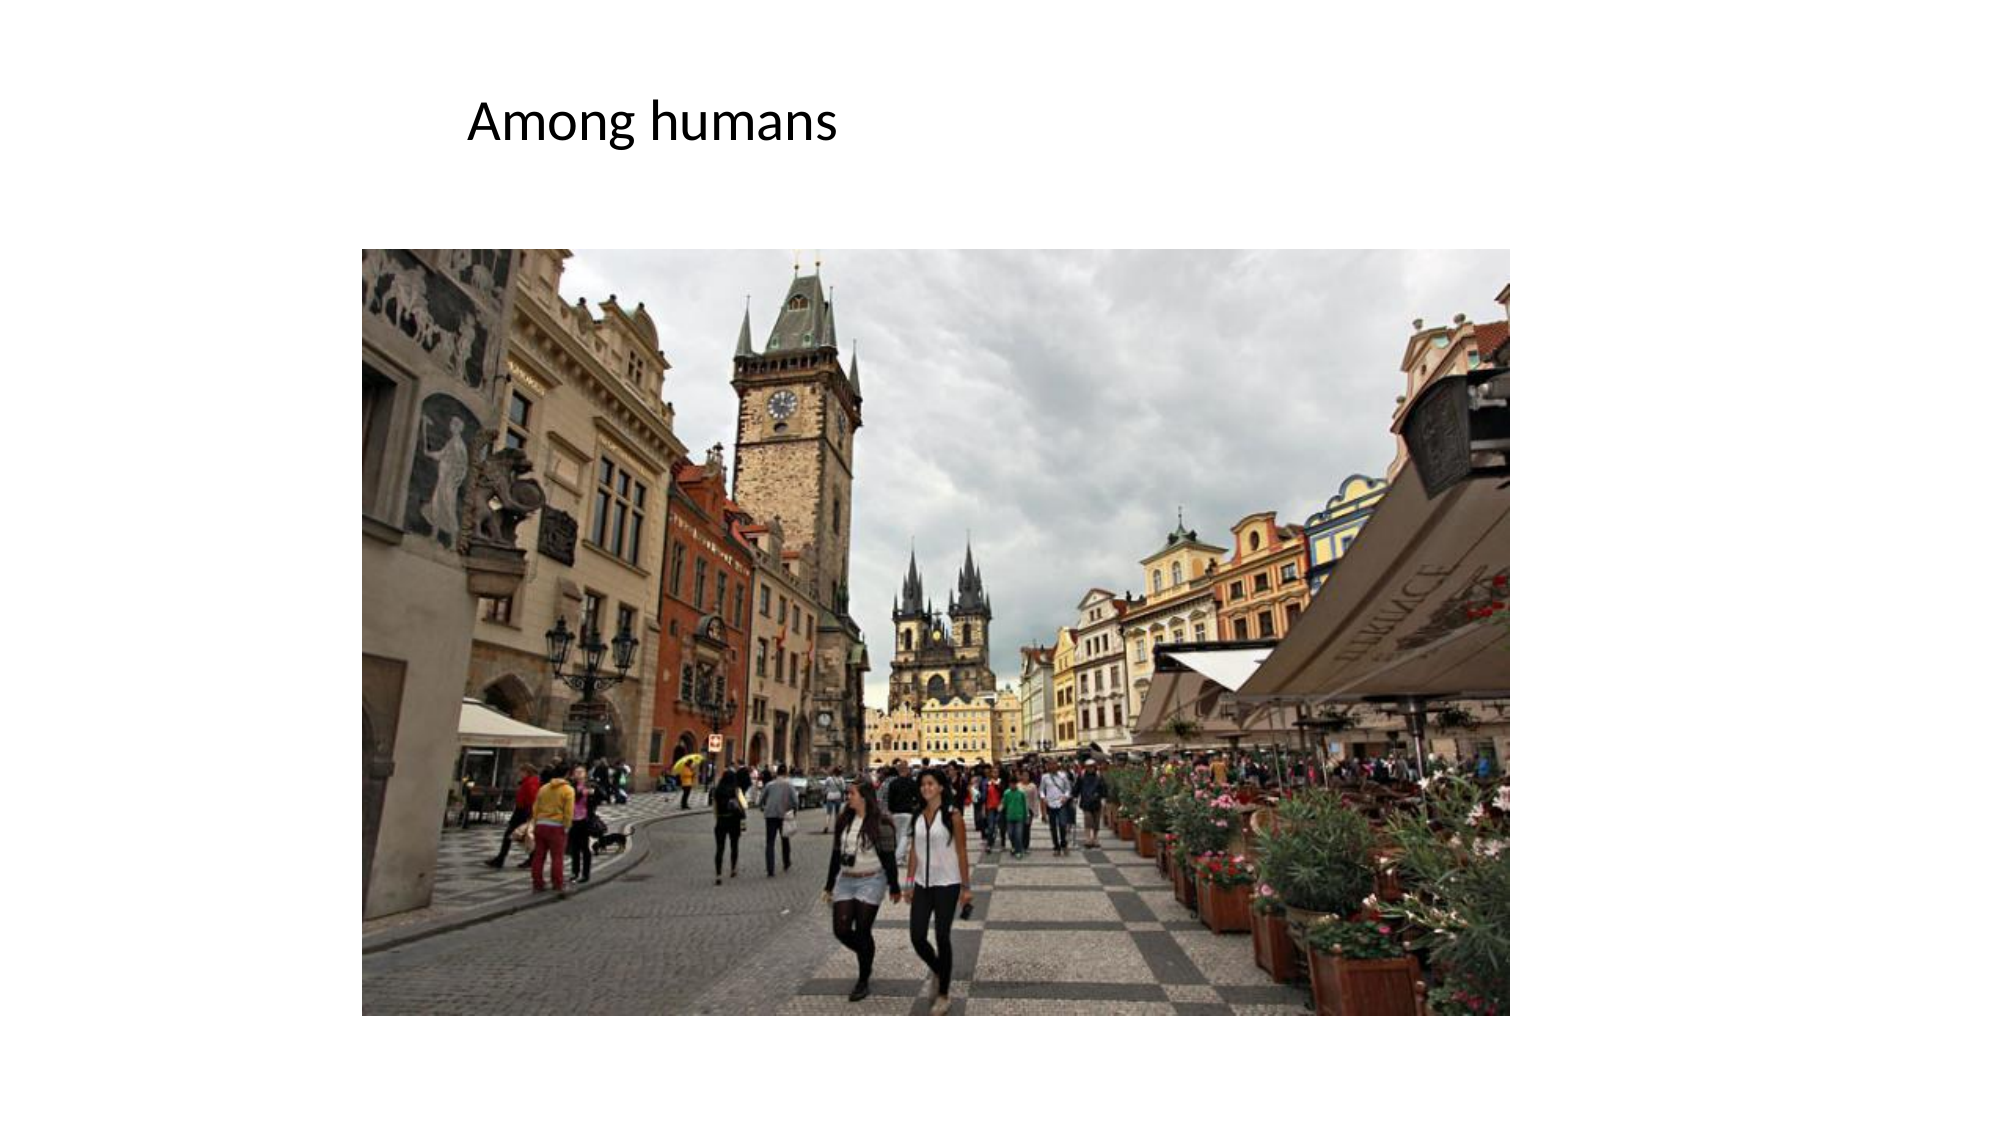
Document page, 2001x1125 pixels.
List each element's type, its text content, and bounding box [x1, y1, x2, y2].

text_box Among humans [452, 75, 854, 160]
picture [362, 249, 1510, 1016]
